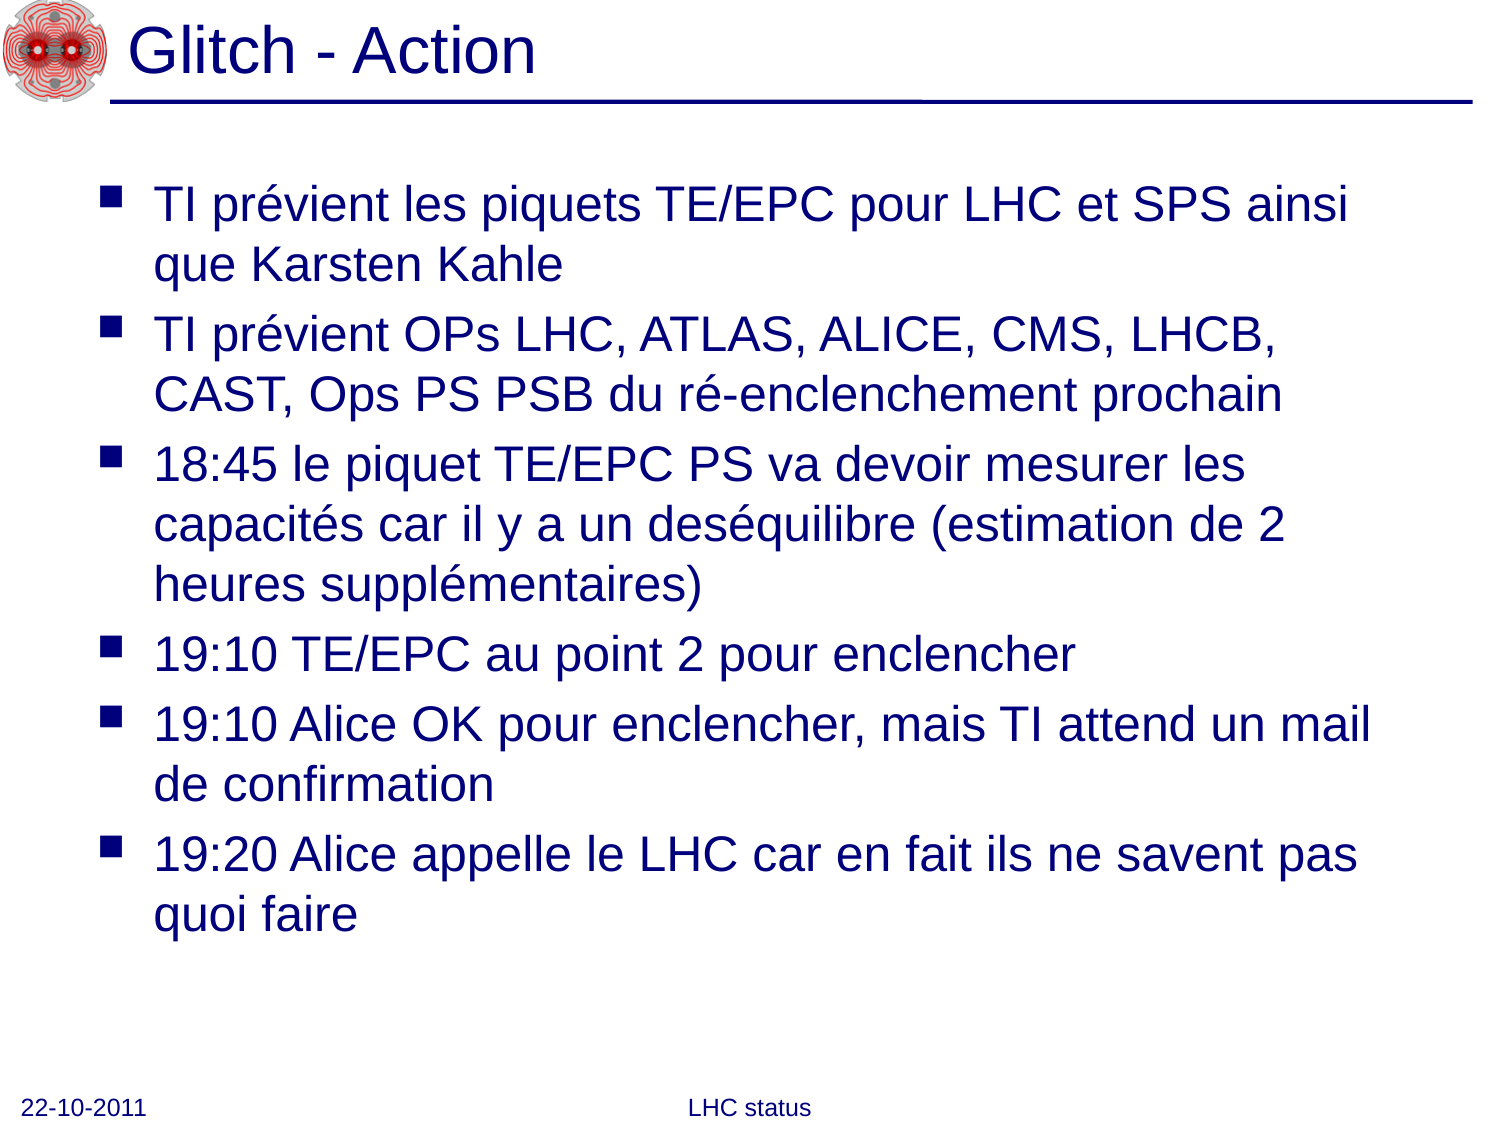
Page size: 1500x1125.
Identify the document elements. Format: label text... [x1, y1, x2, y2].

picture [0, 0, 108, 103]
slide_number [5, 1085, 356, 1125]
list TI prévient les piquets TE/EPC pour LHC et SPS ainsi que Karsten Kahle TI prévient OPs LHC, ATLAS, ALICE, CMS, LHCB, CAST, Ops PS PSB du ré-enclenchement prochain 18:45 le piquet TE/EPC PS va devoir mesurer les capacités car il y a un deséquilibre (estimation de 2 heures supplémentaires) 19:10 TE/EPC au point 2 pour enclencher 19:10 Alice OK pour enclencher, mais TI attend un mail de confirmation 19:20 Alice appelle le LHC car en fait ils ne savent pas quoi faire [81, 163, 1433, 1003]
title Glitch - Action [111, 3, 1463, 91]
footer LHC status [512, 1087, 988, 1125]
